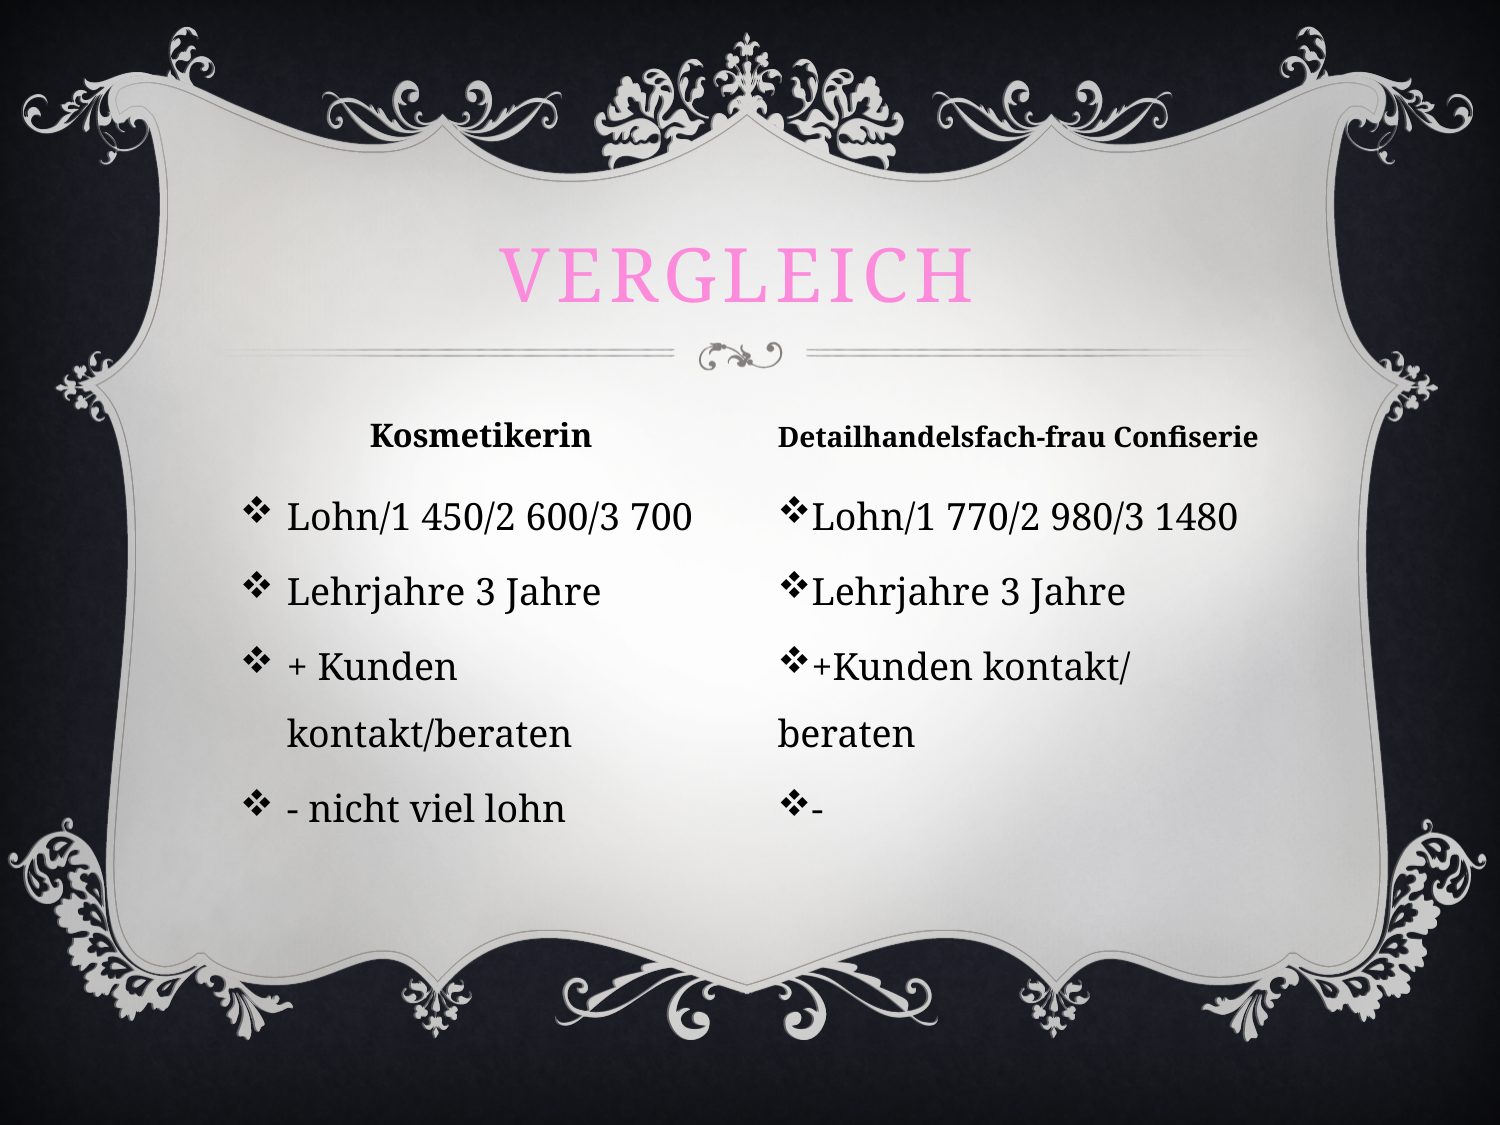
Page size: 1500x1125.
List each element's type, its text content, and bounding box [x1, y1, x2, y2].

list Lohn/1 450/2 600/3 700 Lehrjahre 3 Jahre + Kunden kontakt/beraten - nicht viel lohn [225, 462, 738, 913]
list Detailhandelsfach-frau Confiserie [761, 386, 1275, 461]
list Kosmetikerin [225, 387, 738, 462]
title Vergleich [225, 212, 1275, 325]
list Lohn/1 770/2 980/3 1480 Lehrjahre 3 Jahre +Kunden kontakt/ beraten - [762, 462, 1275, 913]
picture [0, 0, 1500, 1125]
